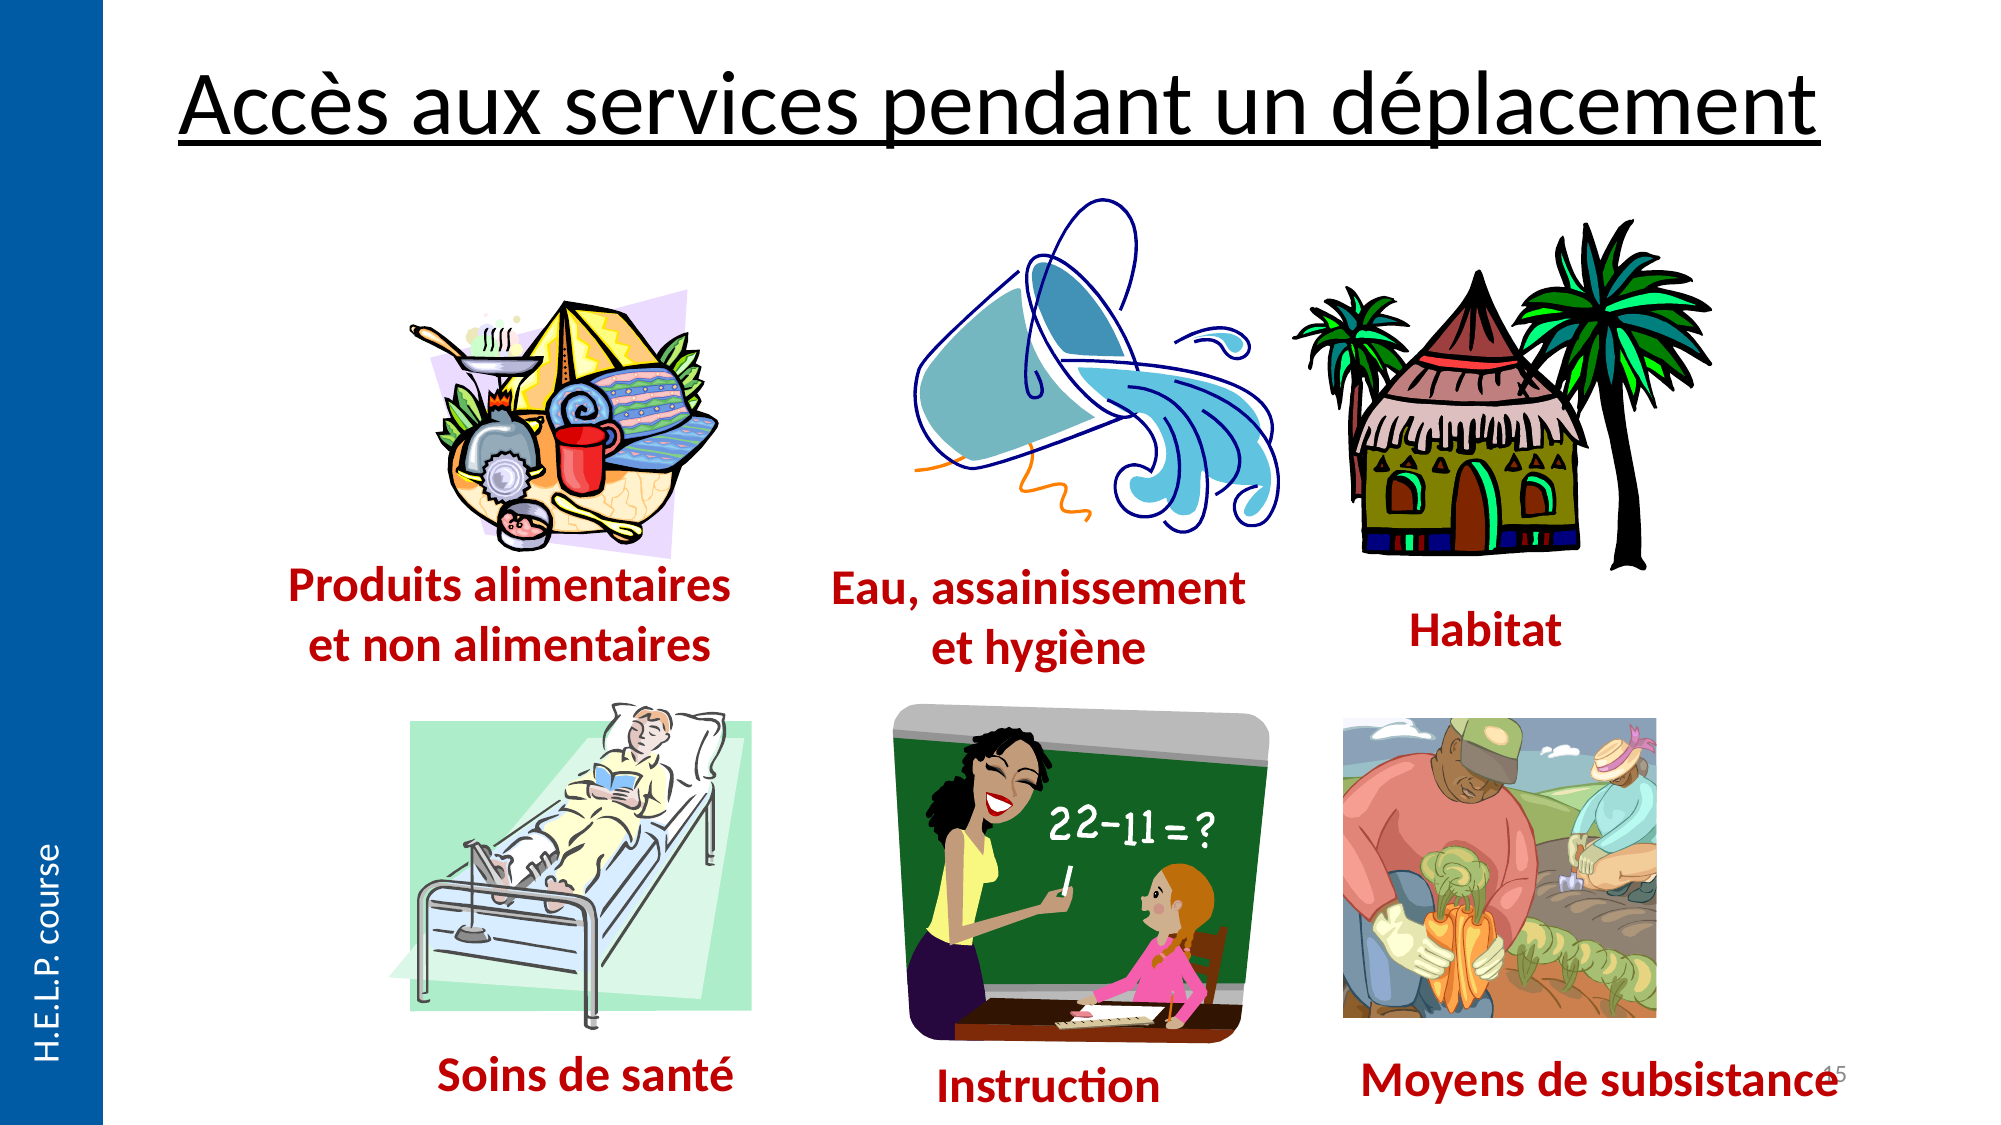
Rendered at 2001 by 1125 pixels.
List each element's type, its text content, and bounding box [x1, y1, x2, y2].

picture [1342, 717, 1662, 1023]
text_box Instruction [895, 1045, 1203, 1120]
picture [405, 283, 725, 565]
picture [388, 702, 752, 1030]
text_box Moyens de subsistance [1338, 1038, 1863, 1115]
picture [891, 702, 1271, 1045]
text_box Eau, assainissement et hygiène [801, 546, 1278, 683]
picture [913, 198, 1280, 534]
text_box Soins de santé [420, 1033, 752, 1109]
text_box Accès aux services pendant un déplacement [137, 36, 1863, 173]
slide_number 15 [1412, 1042, 1863, 1103]
picture [1291, 218, 1713, 572]
text_box Produits alimentaires et non alimentaires [271, 543, 749, 680]
text_box Habitat [1338, 588, 1634, 665]
